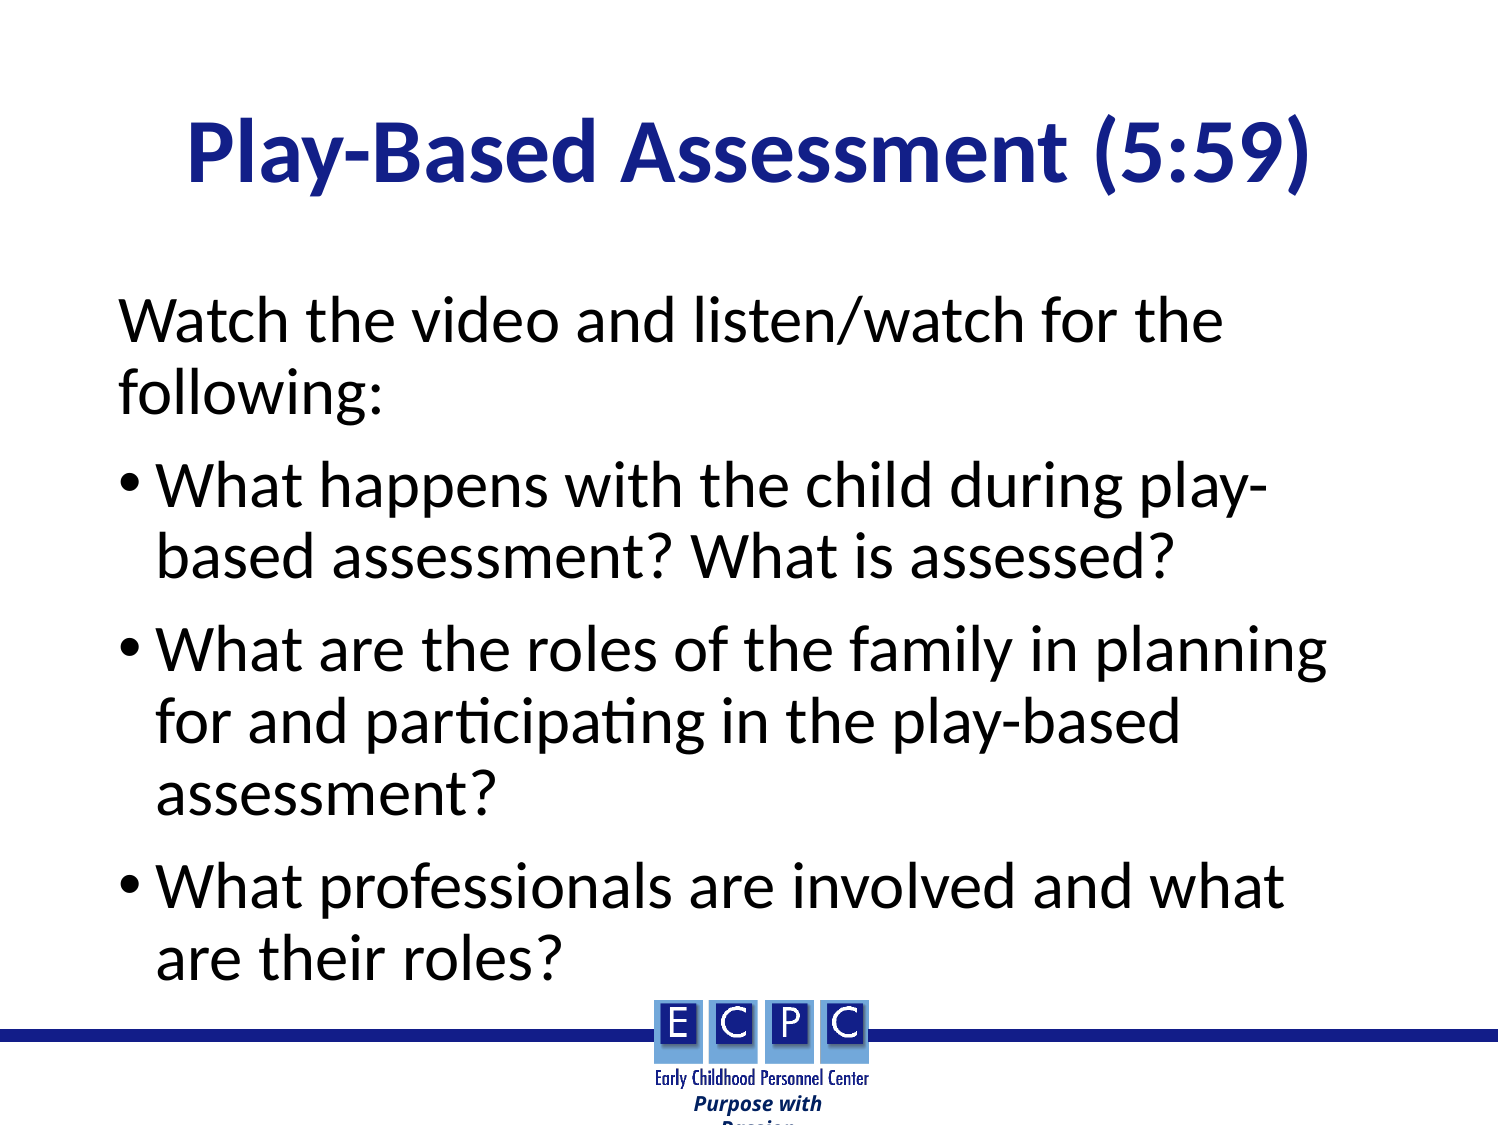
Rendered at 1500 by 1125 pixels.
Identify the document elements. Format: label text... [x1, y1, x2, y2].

list Watch the video and listen/watch for the following: What happens with the child during play-based assessment? What is assessed? What are the roles of the family in planning for and participating in the play-based assessment? What professionals are involved and what are their roles? [103, 277, 1397, 1014]
title Play-Based Assessment (5:59) [103, 28, 1397, 277]
picture [654, 1014, 869, 1089]
